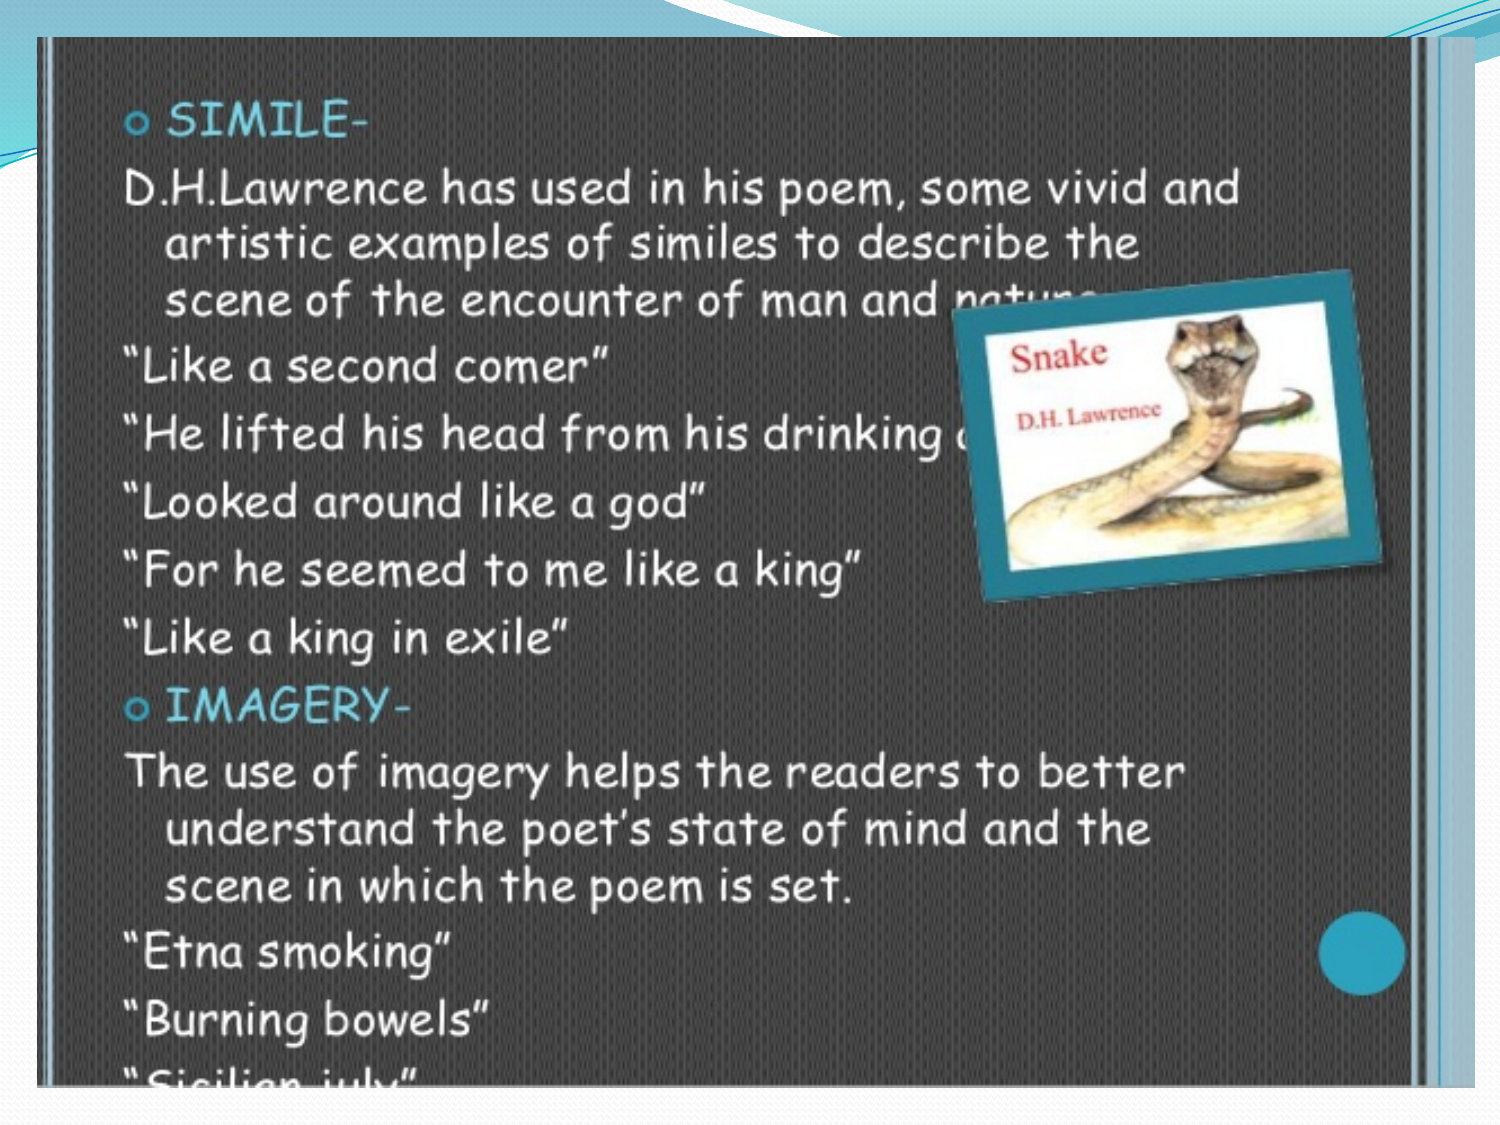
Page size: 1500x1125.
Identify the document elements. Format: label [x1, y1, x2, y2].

picture [37, 37, 1476, 1088]
